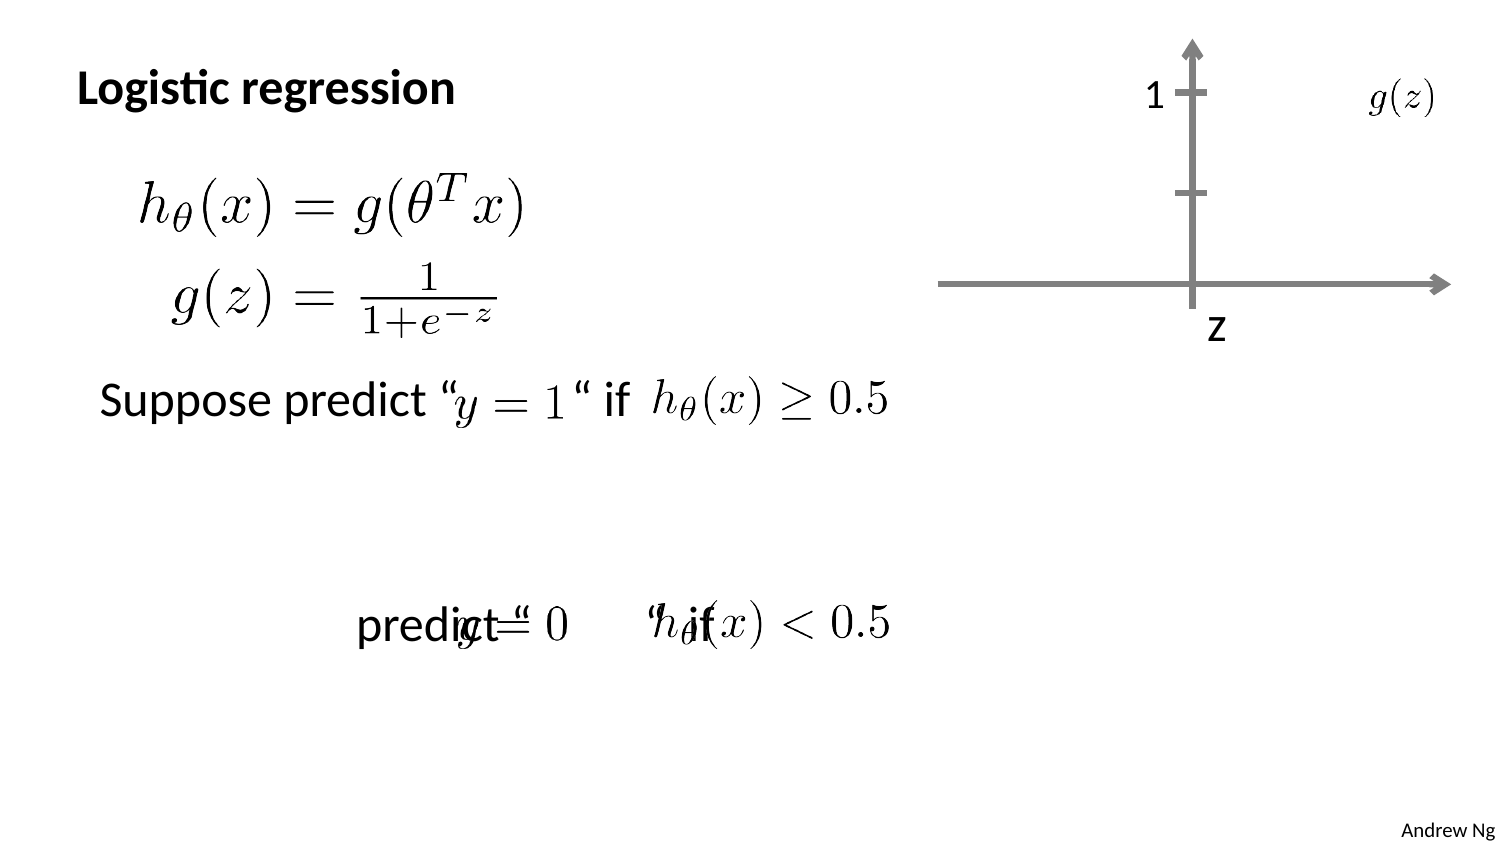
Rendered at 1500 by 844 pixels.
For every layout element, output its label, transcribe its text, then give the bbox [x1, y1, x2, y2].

text_box Suppose predict “ “ if [62, 359, 950, 434]
picture [654, 600, 889, 649]
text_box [1130, 38, 1433, 353]
picture [456, 606, 567, 649]
text_box predict “ “ if [71, 583, 959, 659]
picture [140, 173, 522, 237]
picture [652, 375, 887, 425]
text_box Logistic regression [62, 46, 950, 122]
picture [454, 385, 563, 428]
picture [171, 262, 498, 338]
